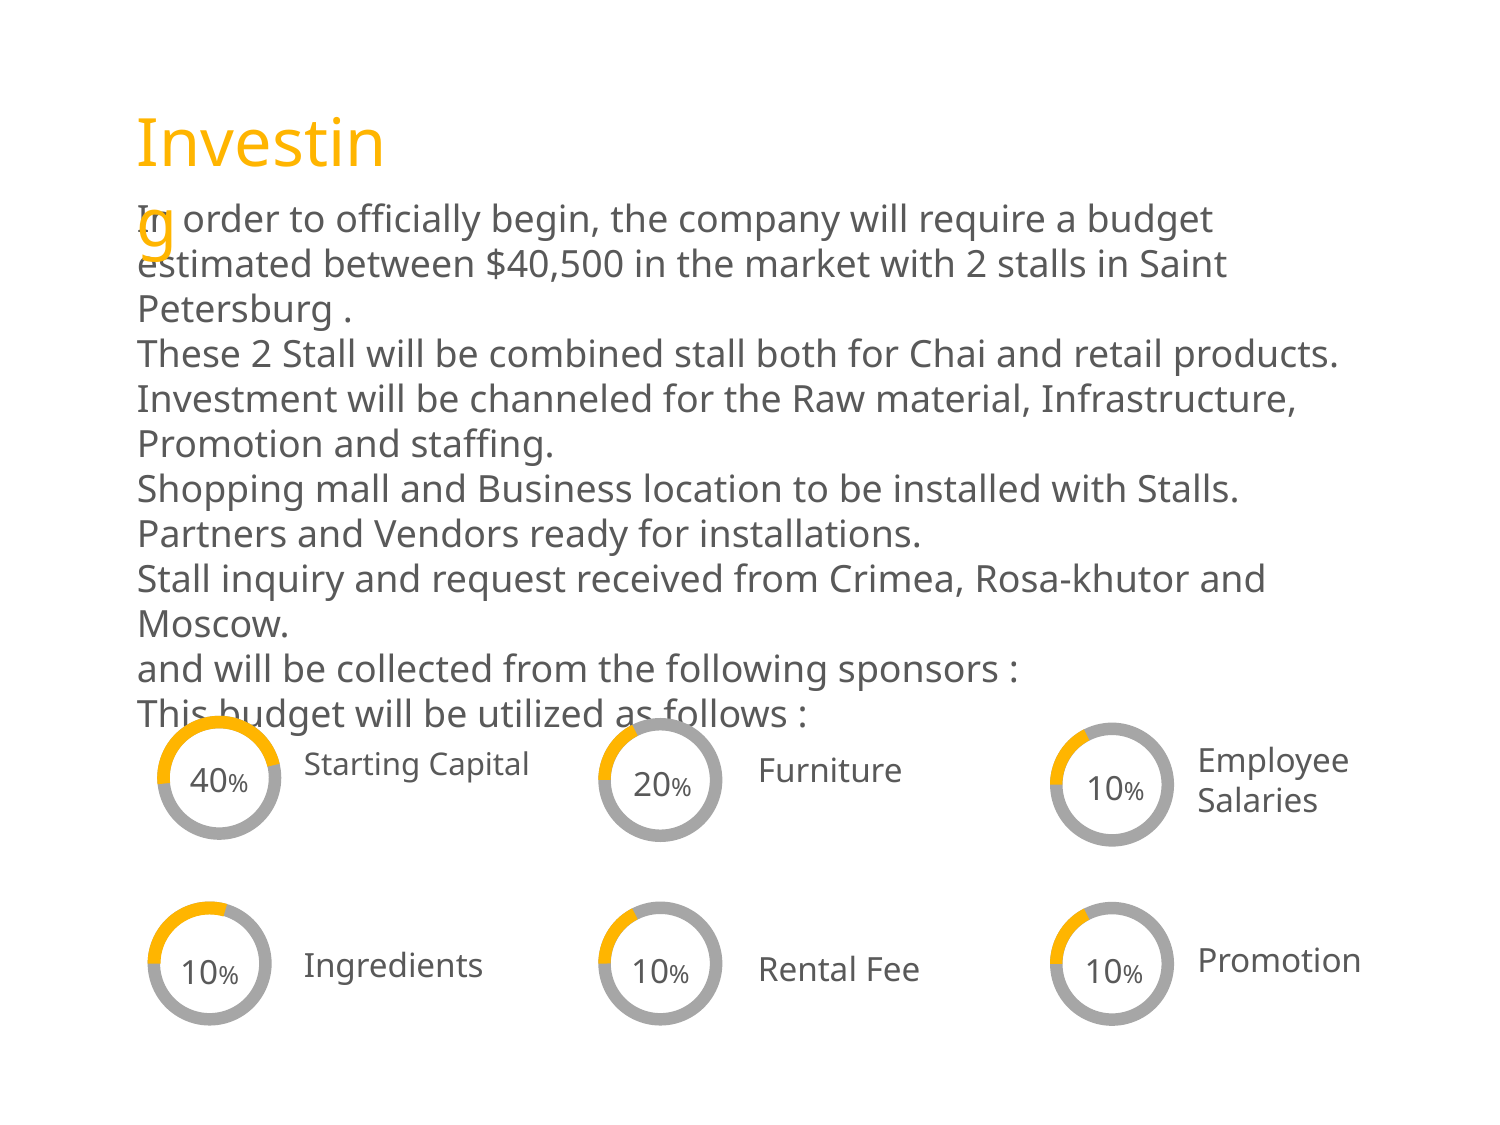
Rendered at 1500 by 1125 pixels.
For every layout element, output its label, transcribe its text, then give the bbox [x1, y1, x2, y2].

text_box Promotion [1182, 931, 1452, 987]
text_box Investing [122, 92, 440, 267]
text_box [1050, 901, 1175, 1026]
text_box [598, 717, 723, 842]
text_box In order to officially begin, the company will require a budget estimated between $40,500 in the market with 2 stalls in Saint Petersburg . These 2 Stall will be combined stall both for Chai and retail products. Investment will be channeled for the Raw material, Infrastructure, Promotion and staffing. Shopping mall and Business location to be installed with Stalls. Partners and Vendors ready for installations. Stall inquiry and request received from Crimea, Rosa-khutor and Moscow. and will be collected from the following sponsors : This budget will be utilized as follows : [122, 188, 1366, 743]
text_box Starting Capital [288, 736, 558, 790]
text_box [157, 715, 282, 840]
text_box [147, 901, 272, 1026]
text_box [598, 901, 723, 1026]
text_box Rental Fee [743, 940, 1012, 996]
text_box Furniture [743, 741, 1012, 797]
text_box Employee Salaries [1182, 732, 1452, 827]
text_box Ingredients [288, 936, 558, 992]
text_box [1050, 722, 1175, 847]
